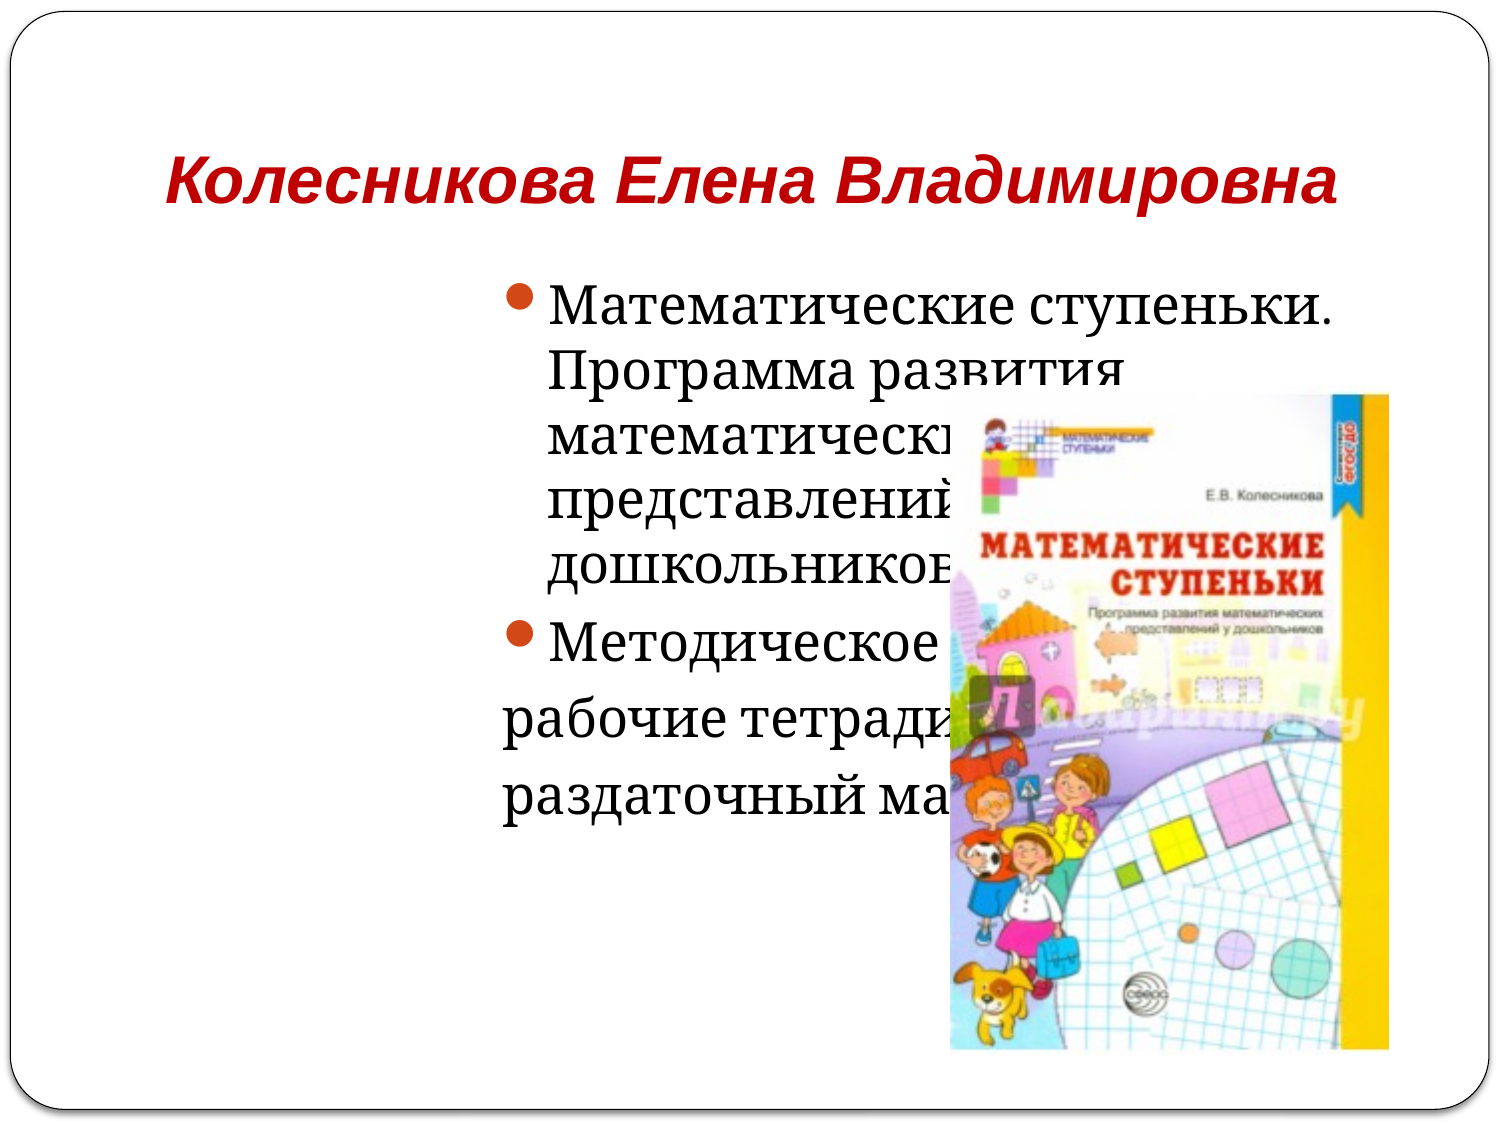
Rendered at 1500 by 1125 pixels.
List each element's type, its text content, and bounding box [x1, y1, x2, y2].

picture [950, 385, 1389, 1062]
title Колесникова Елена Владимировна [149, 44, 1426, 233]
list Математические ступеньки. Программа развития математических представлений у дошкольников Методическое обеспечение – рабочие тетради; раздаточный материал [487, 262, 1426, 1001]
